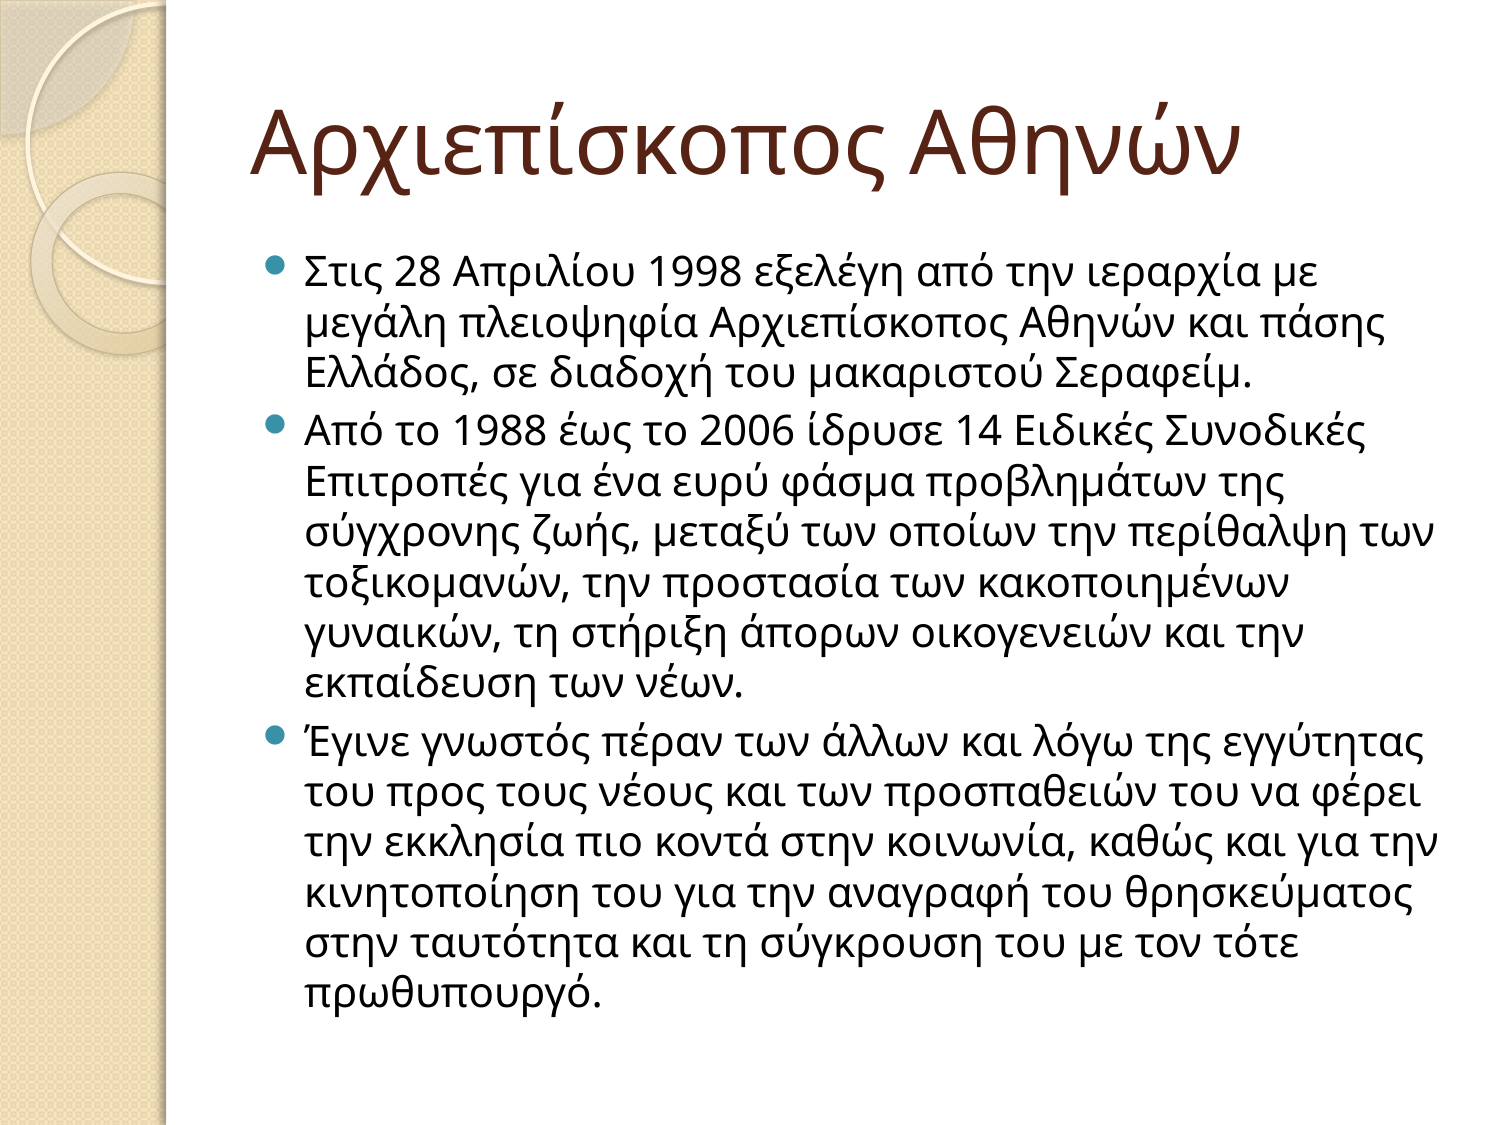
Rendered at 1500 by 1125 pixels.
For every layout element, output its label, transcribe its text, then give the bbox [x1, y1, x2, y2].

title Αρχιεπίσκοπος Αθηνών [235, 45, 1466, 233]
list Στις 28 Απριλίου 1998 εξελέγη από την ιεραρχία με μεγάλη πλειοψηφία Αρχιεπίσκοπος Αθηνών και πάσης Ελλάδος, σε διαδοχή του μακαριστού Σεραφείμ. Από το 1988 έως το 2006 ίδρυσε 14 Ειδικές Συνοδικές Επιτροπές για ένα ευρύ φάσμα προβλημάτων της σύγχρονης ζωής, μεταξύ των οποίων την περίθαλψη των τοξικομανών, την προστασία των κακοποιημένων γυναικών, τη στήριξη άπορων οικογενειών και την εκπαίδευση των νέων. Έγινε γνωστός πέραν των άλλων και λόγω της εγγύτητας του προς τους νέους και των προσπαθειών του να φέρει την εκκλησία πιο κοντά στην κοινωνία, καθώς και για την κινητοποίηση του για την αναγραφή του θρησκεύματος στην ταυτότητα και τη σύγκρουση του με τον τότε πρωθυπουργό. [235, 237, 1466, 1025]
